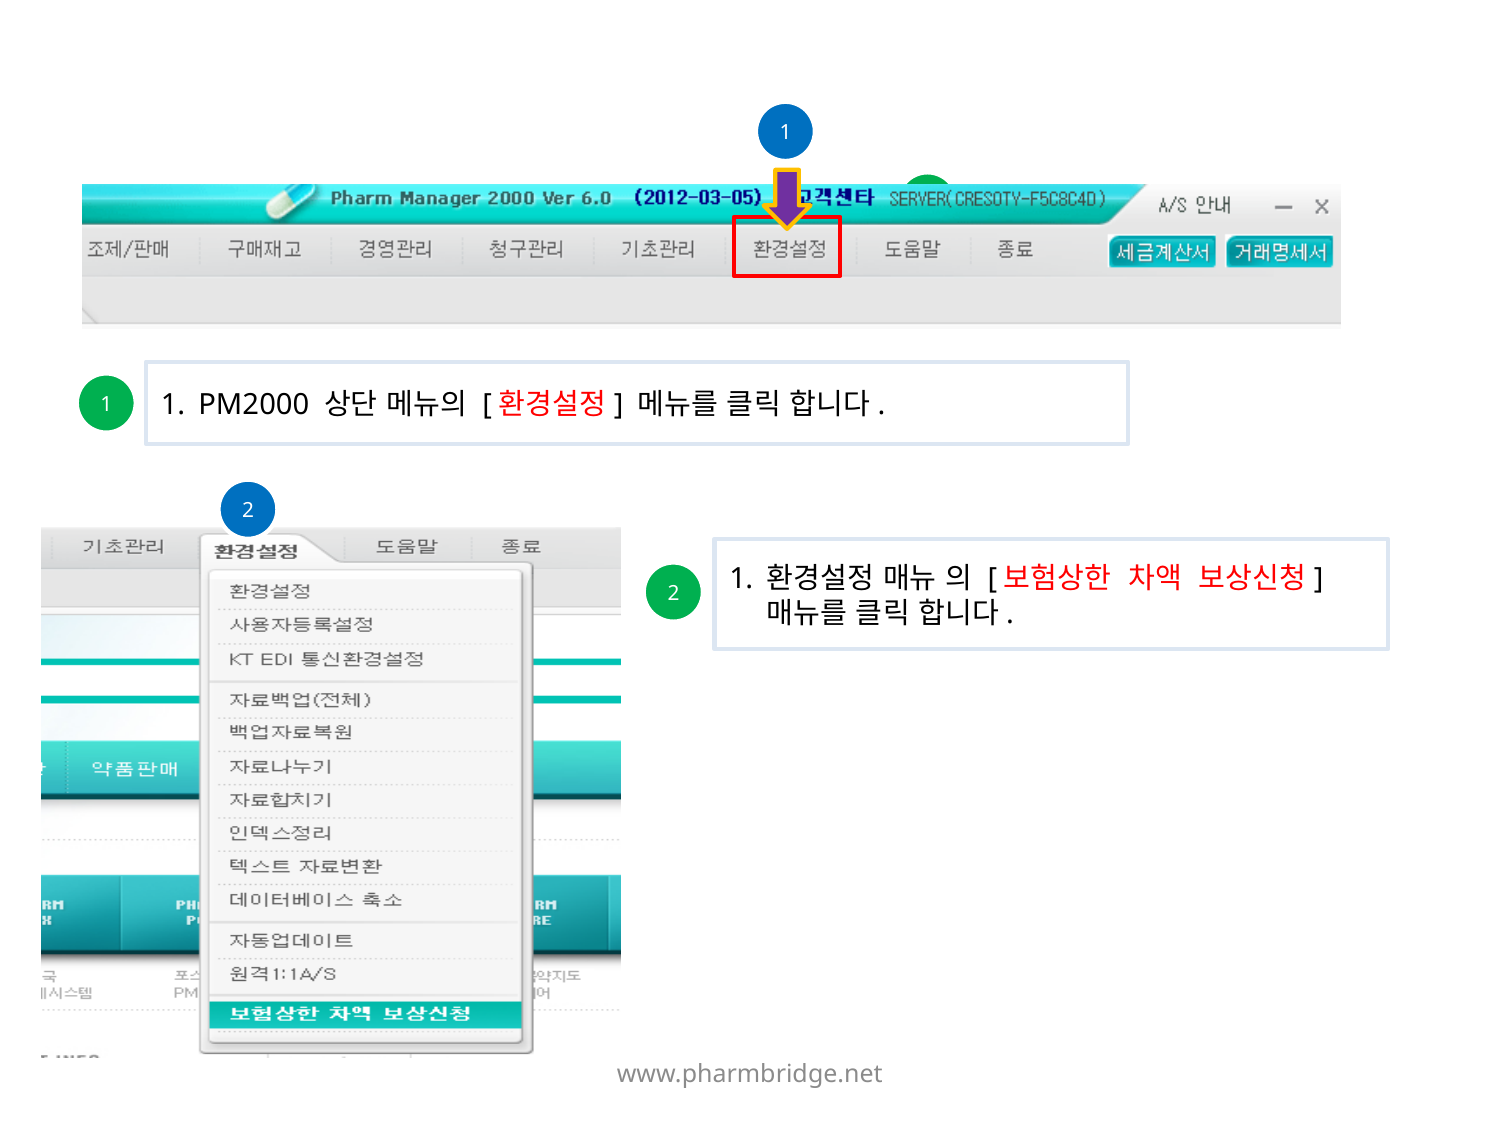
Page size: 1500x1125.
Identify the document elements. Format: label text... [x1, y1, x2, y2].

footer www.pharmbridge.net [512, 1042, 988, 1103]
picture [82, 184, 1341, 329]
text_box 1 [74, 371, 138, 435]
text_box 1 [753, 99, 817, 164]
picture [40, 526, 621, 1058]
text_box 2 [216, 477, 280, 525]
text_box [773, 167, 801, 182]
text_box 1 [902, 170, 953, 182]
text_box PM2000 상단 메뉴의 [환경설정] 메뉴를 클릭 합니다. [144, 360, 1130, 446]
text_box 환경설정 매뉴 의 [보험상한 차액 보상신청] 매뉴를 클릭 합니다. [712, 537, 1390, 651]
text_box 2 [641, 560, 705, 624]
